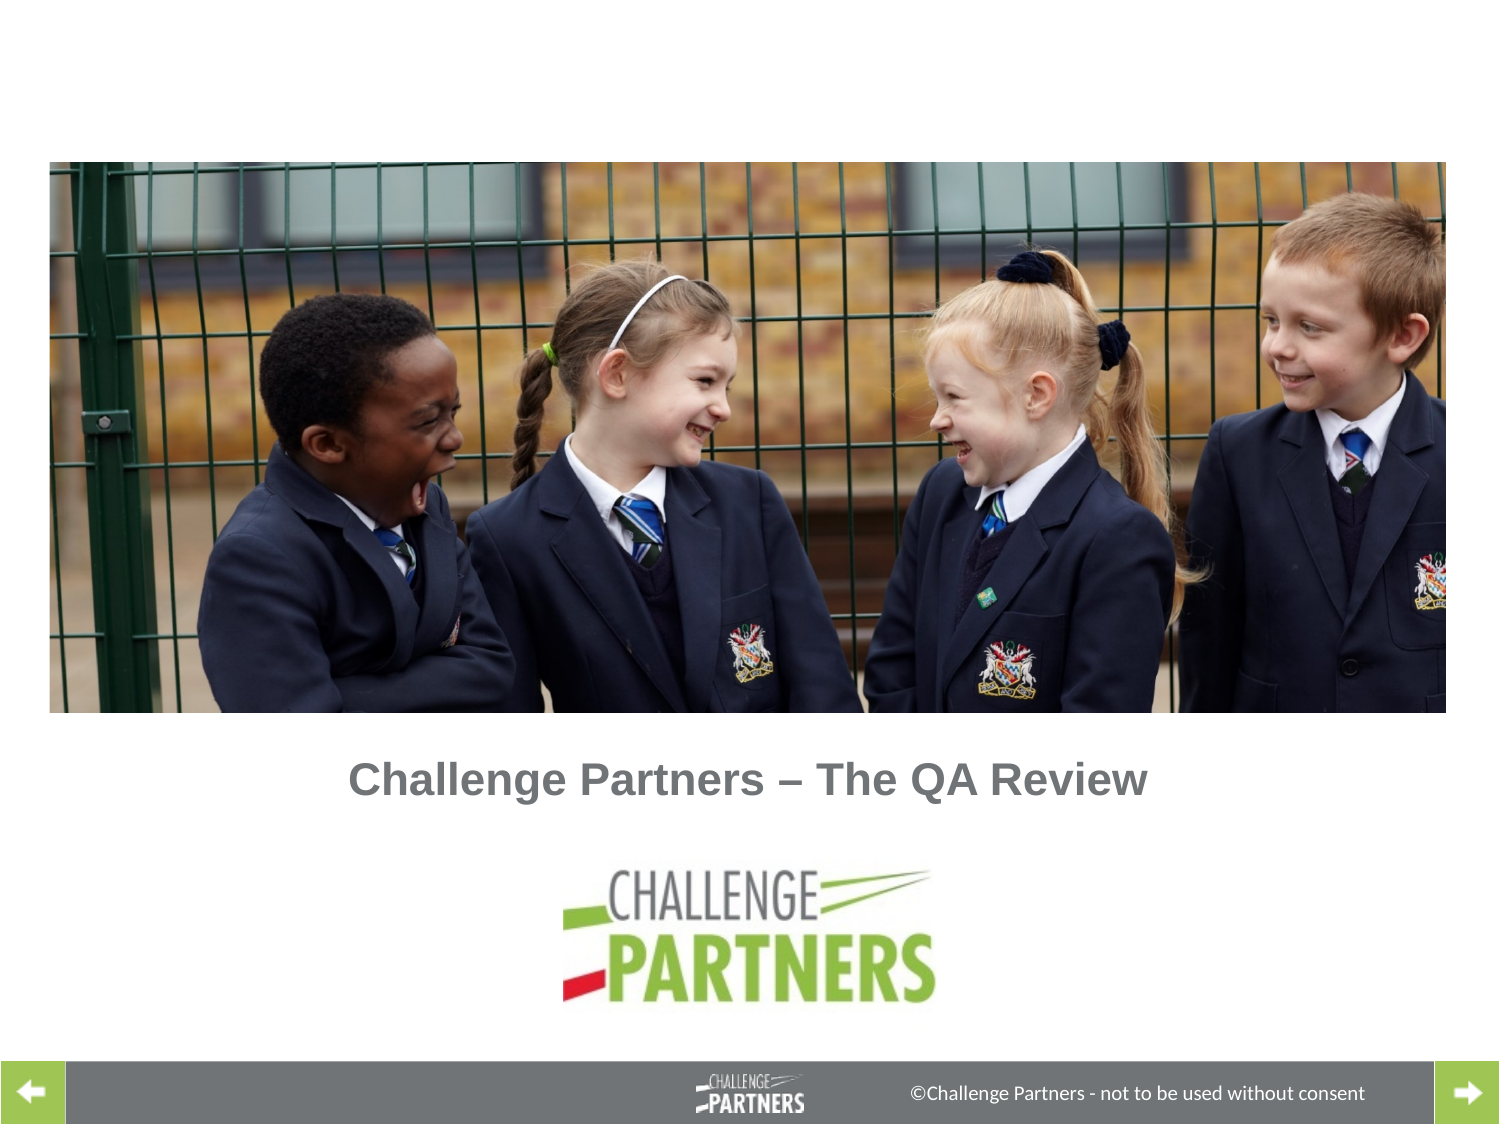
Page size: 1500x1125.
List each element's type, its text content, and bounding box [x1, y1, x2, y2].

picture [563, 812, 937, 1060]
picture [49, 162, 1447, 713]
title Challenge Partners – The QA Review [49, 750, 1447, 850]
picture [1, 1061, 65, 1124]
picture [696, 1074, 804, 1113]
picture [1435, 1061, 1499, 1124]
